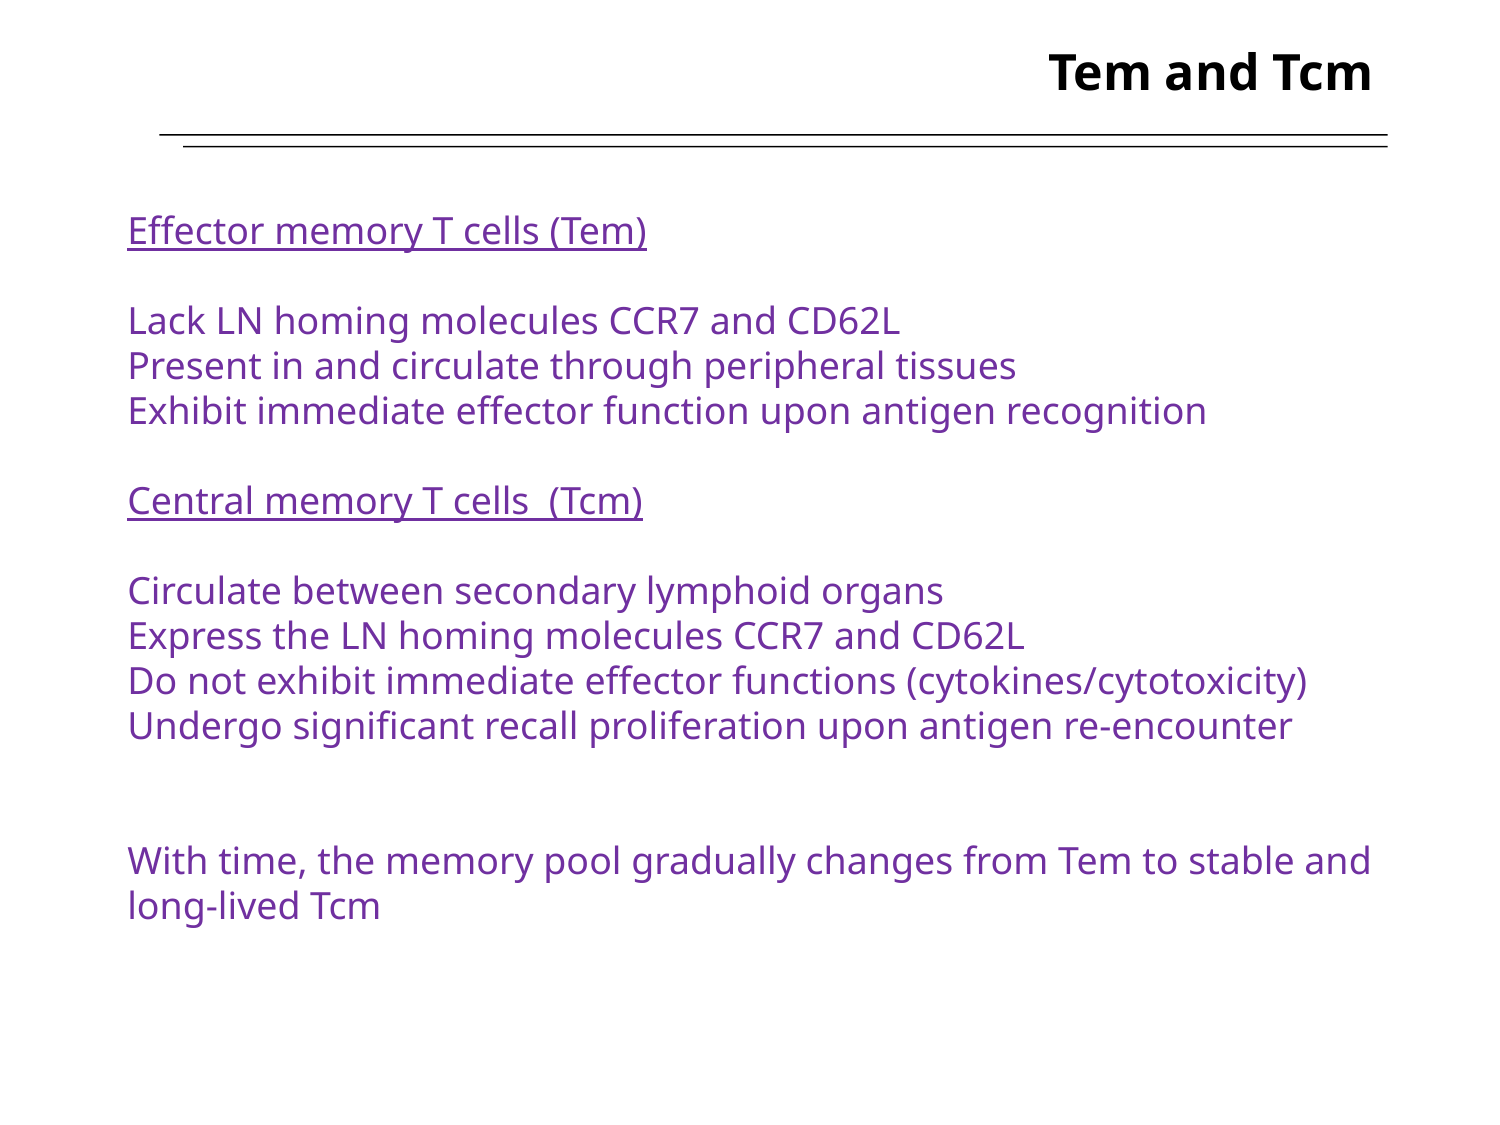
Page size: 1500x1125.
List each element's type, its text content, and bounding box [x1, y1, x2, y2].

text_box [159, 134, 1389, 147]
text_box Tem and Tcm [159, 33, 1388, 109]
text_box Effector memory T cells (Tem) Lack LN homing molecules CCR7 and CD62L Present in and circulate through peripheral tissues Exhibit immediate effector function upon antigen recognition Central memory T cells (Tcm) Circulate between secondary lymphoid organs Express the LN homing molecules CCR7 and CD62L Do not exhibit immediate effector functions (cytokines/cytotoxicity) Undergo significant recall proliferation upon antigen re-encounter With time, the memory pool gradually changes from Tem to stable and long-lived Tcm [112, 199, 1452, 935]
